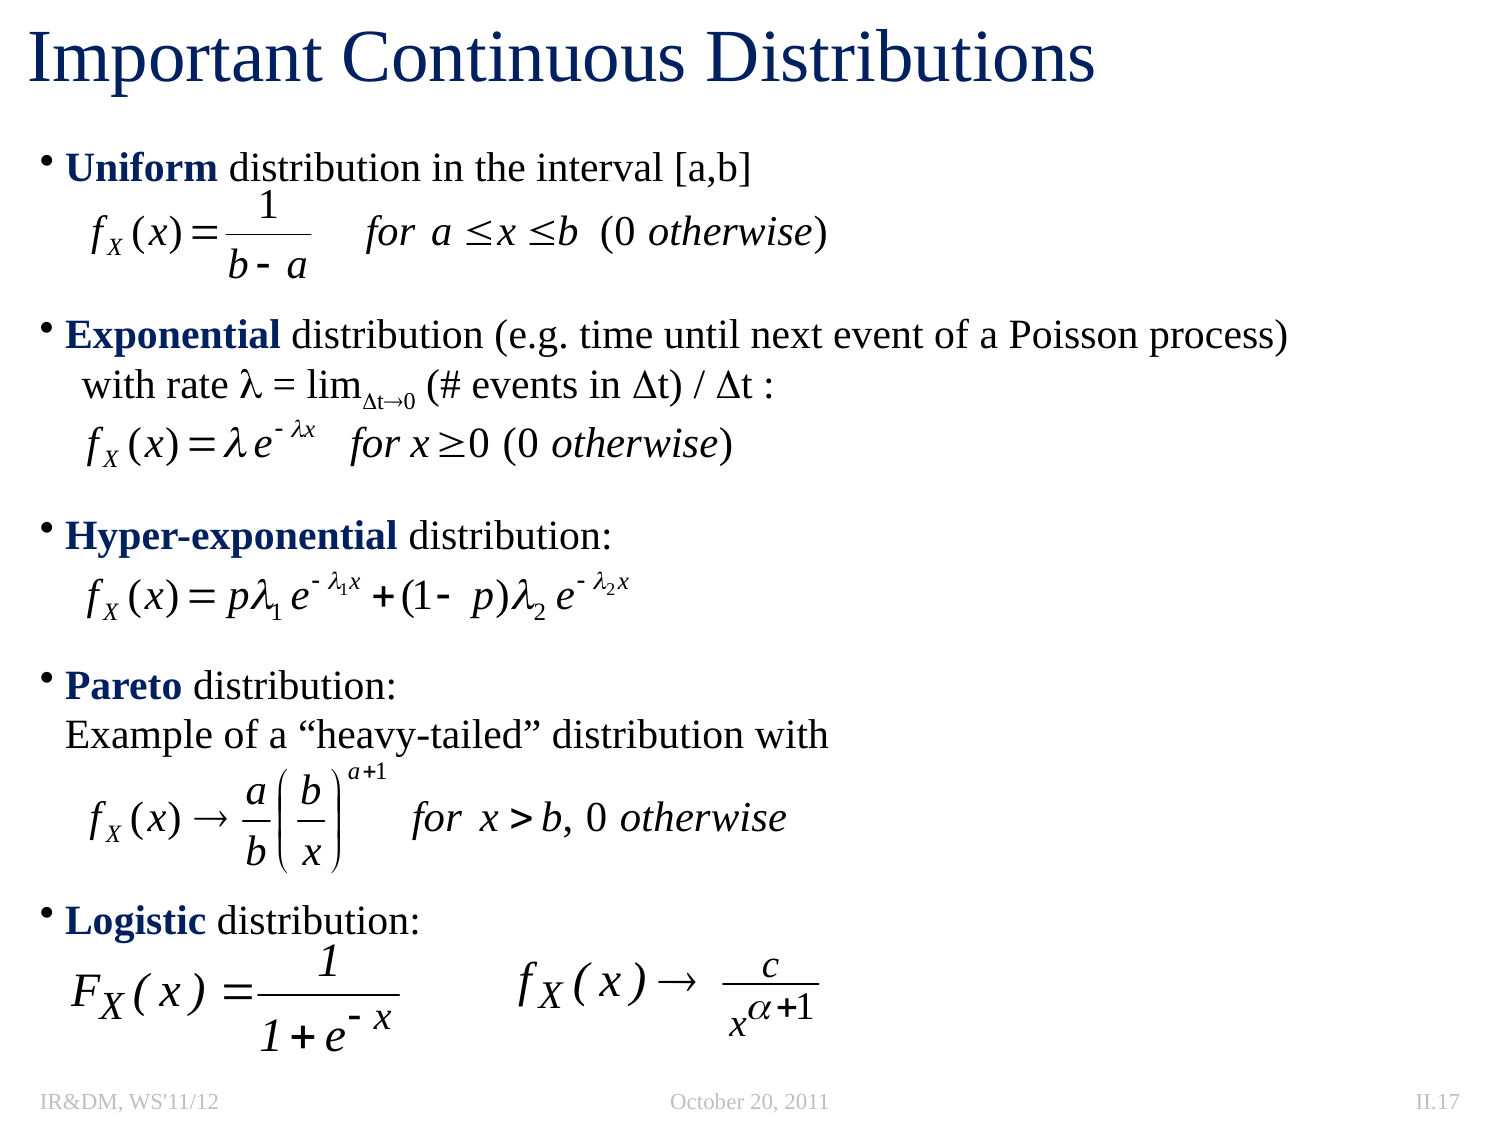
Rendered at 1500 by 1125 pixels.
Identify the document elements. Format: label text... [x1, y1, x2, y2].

text_box Uniform distribution in the interval [a,b] [24, 132, 1116, 198]
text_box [62, 930, 418, 1063]
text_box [499, 937, 843, 1051]
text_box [76, 177, 836, 288]
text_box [71, 562, 638, 628]
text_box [74, 749, 794, 882]
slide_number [575, 1074, 925, 1125]
slide_number II.17 [1149, 1074, 1475, 1125]
text_box Hyper-exponential distribution: [24, 500, 1116, 565]
footer IR&DM, WS'11/12 [24, 1074, 475, 1125]
text_box Example of a “heavy-tailed” distribution with [50, 699, 1141, 765]
text_box Logistic distribution: [24, 885, 1116, 951]
text_box Exponential distribution (e.g. time until next event of a Poisson process) with rate  = limt0 (# events in t) / t : [24, 299, 1500, 422]
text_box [71, 410, 741, 476]
title Important Continuous Distributions [12, 0, 1500, 126]
text_box Pareto distribution: [24, 650, 1116, 715]
